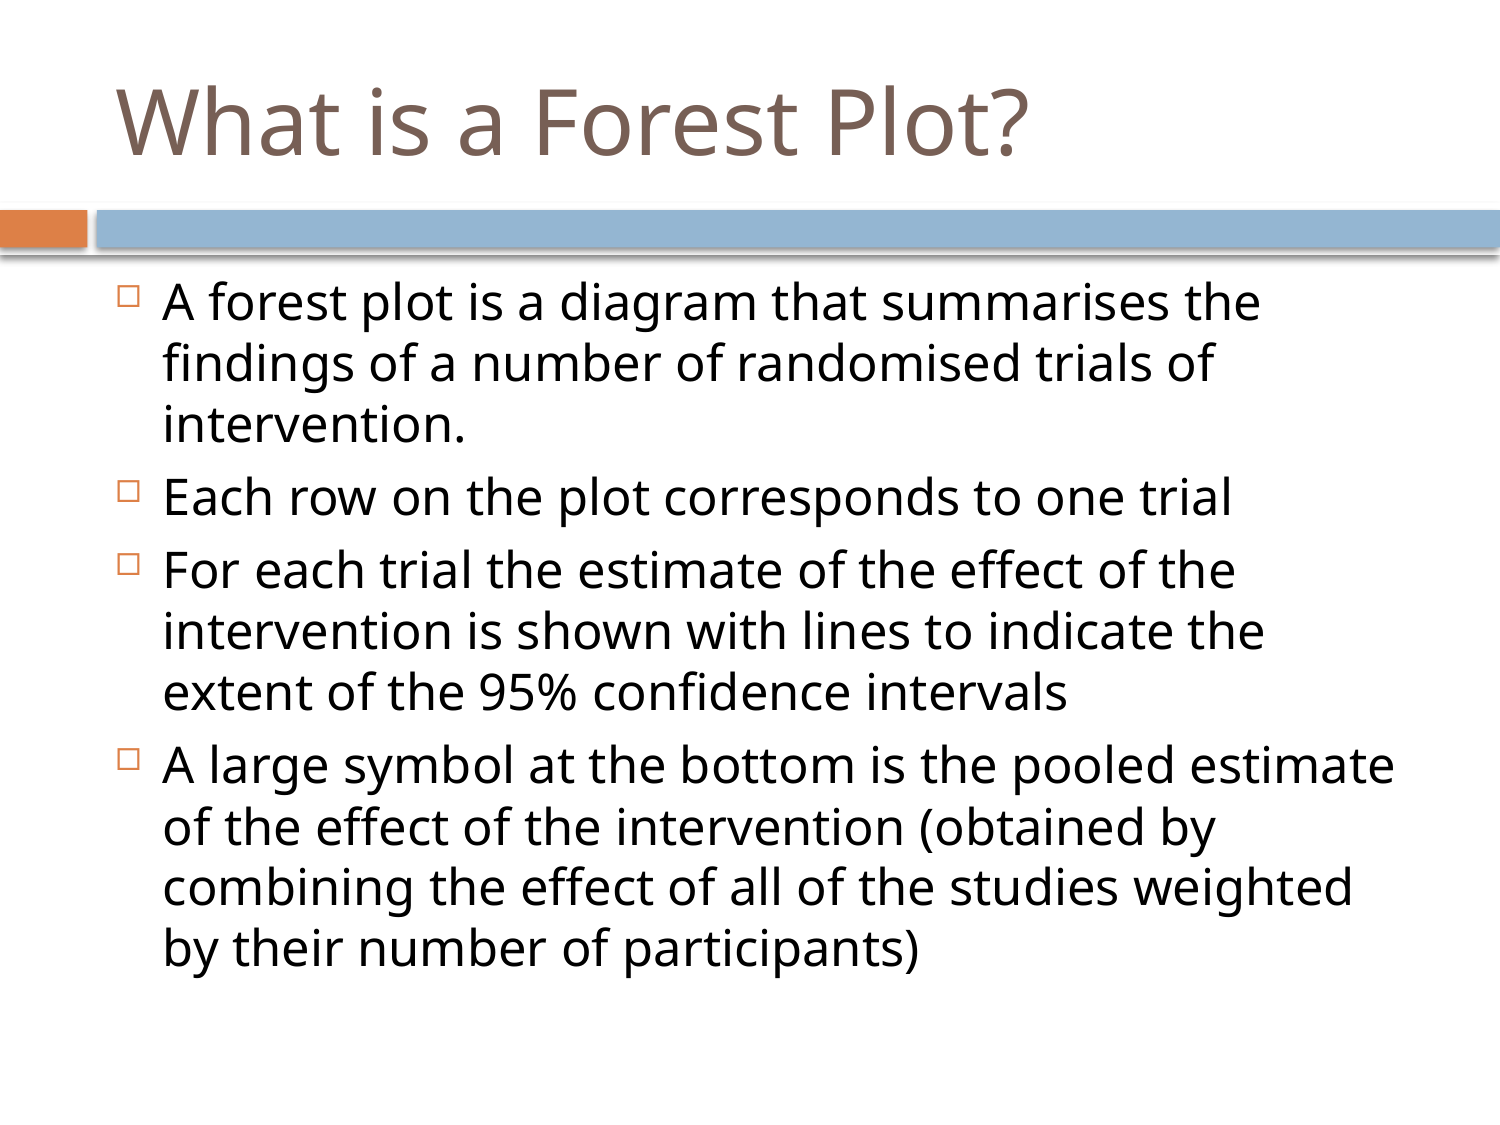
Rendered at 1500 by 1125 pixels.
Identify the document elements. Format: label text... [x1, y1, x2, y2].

list A forest plot is a diagram that summarises the findings of a number of randomised trials of intervention. Each row on the plot corresponds to one trial For each trial the estimate of the effect of the intervention is shown with lines to indicate the extent of the 95% confidence intervals A large symbol at the bottom is the pooled estimate of the effect of the intervention (obtained by combining the effect of all of the studies weighted by their number of participants) [100, 262, 1438, 1000]
title What is a Forest Plot? [100, 37, 1438, 200]
